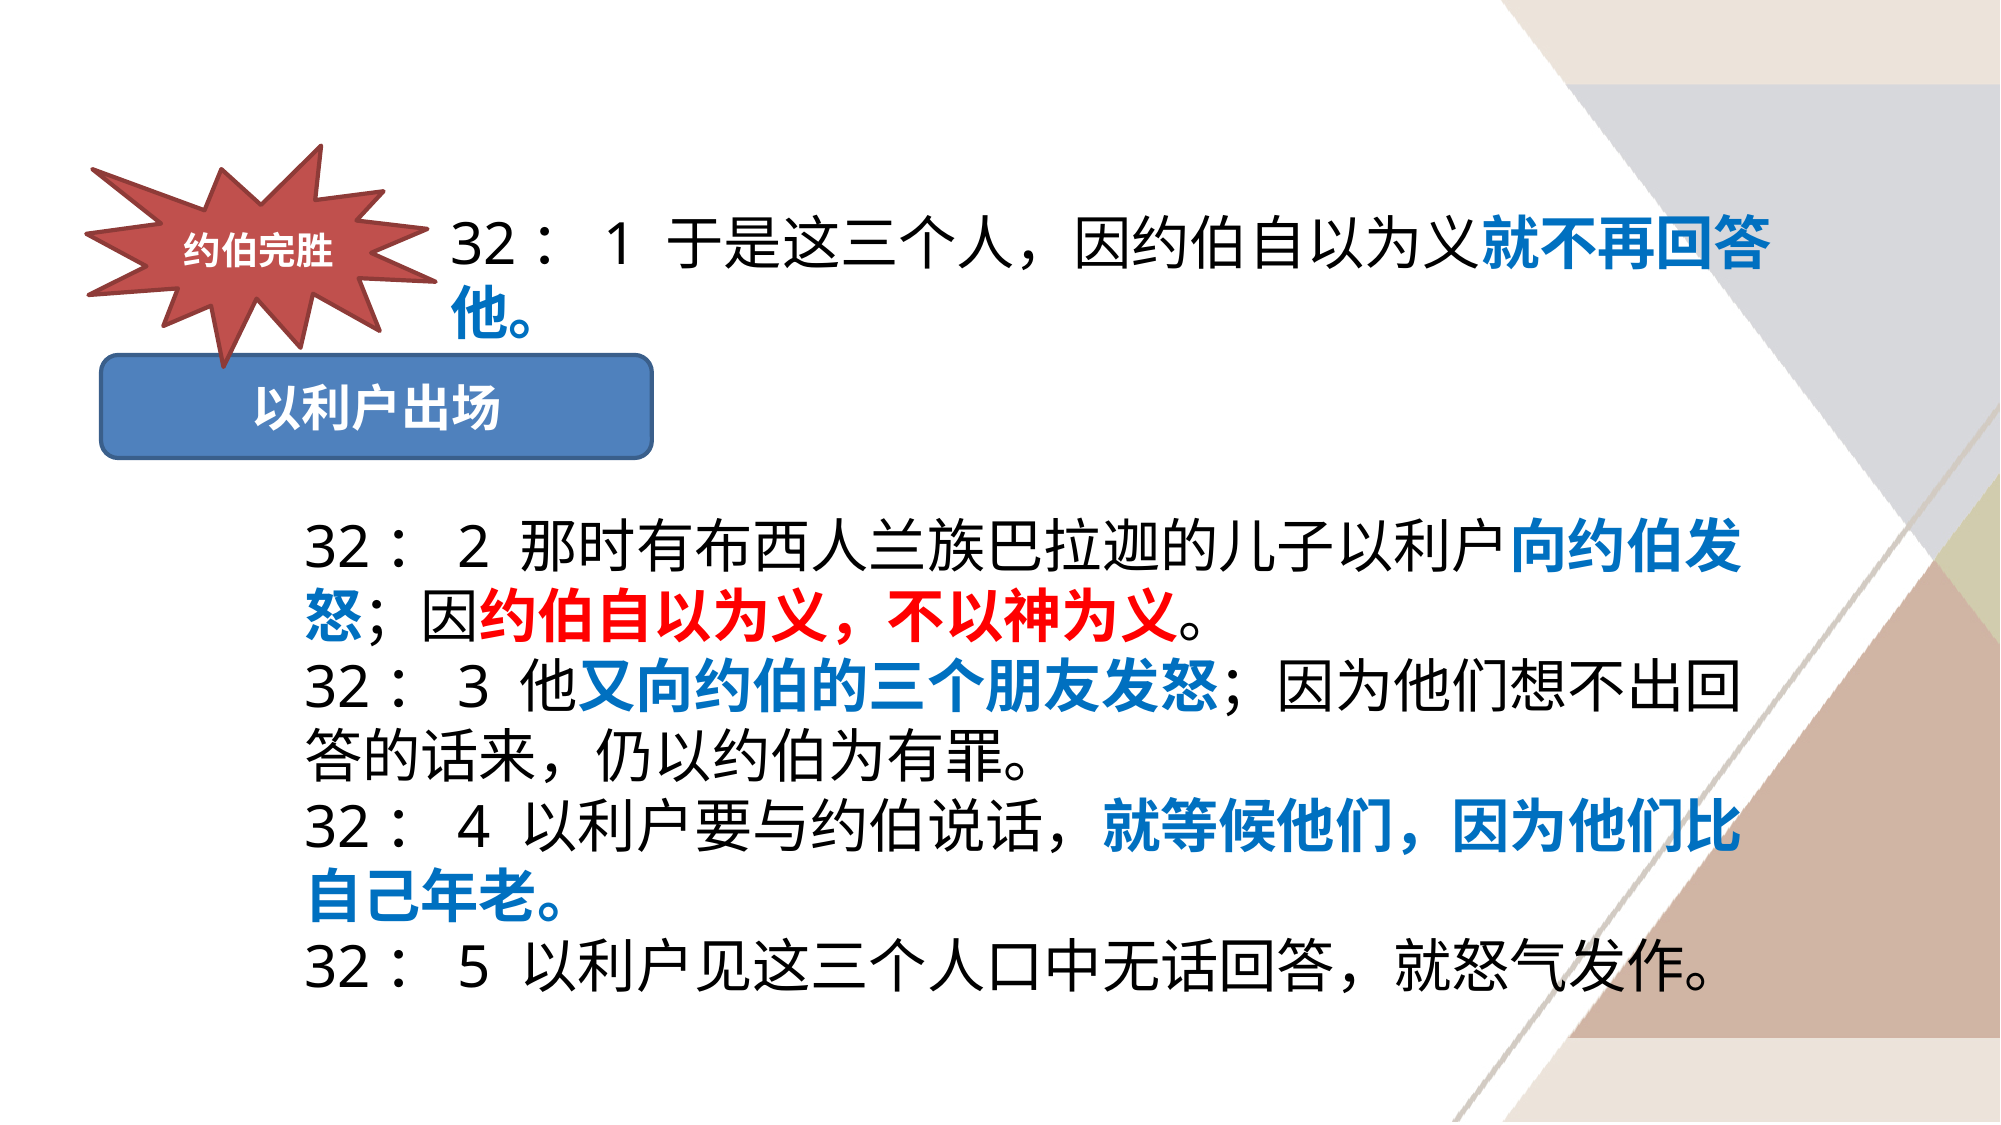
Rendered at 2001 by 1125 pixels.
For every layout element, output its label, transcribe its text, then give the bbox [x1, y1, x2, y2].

text_box 以利户出场 [98, 352, 654, 461]
text_box 32：2 那时有布西人兰族巴拉迦的儿子以利户向约伯发怒；因约伯自以为义，不以神为义。 32：3 他又向约伯的三个朋友发怒；因为他们想不出回答的话来，仍以约伯为有罪。 32：4 以利户要与约伯说话，就等候他们，因为他们比自己年老。 32：5 以利户见这三个人口中无话回答，就怒气发作。 [289, 501, 1761, 1007]
picture [0, 0, 2000, 1125]
text_box 约伯完胜 [84, 143, 438, 369]
text_box 32：1 于是这三个人，因约伯自以为义就不再回答他。 [435, 198, 1791, 354]
